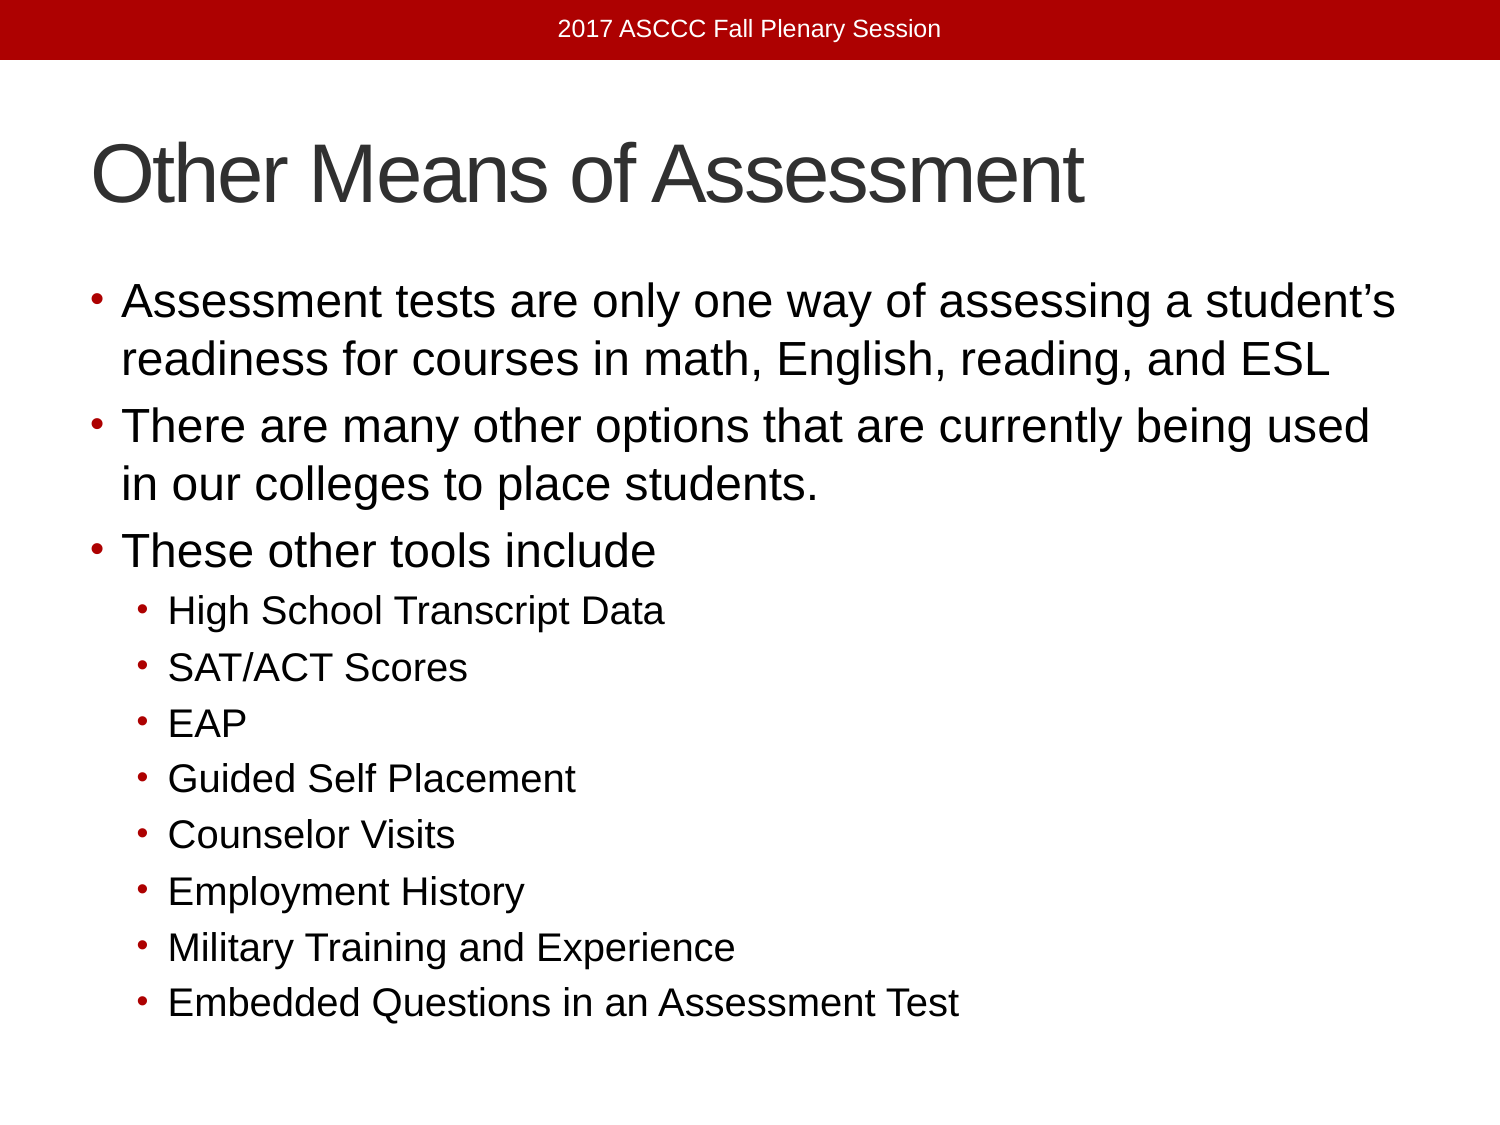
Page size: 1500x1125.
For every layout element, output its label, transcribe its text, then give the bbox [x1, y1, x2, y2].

title Other Means of Assessment [75, 87, 1425, 250]
list Assessment tests are only one way of assessing a student’s readiness for courses in math, English, reading, and ESL There are many other options that are currently being used in our colleges to place students. These other tools include High School Transcript Data SAT/ACT Scores EAP Guided Self Placement Counselor Visits Employment History Military Training and Experience Embedded Questions in an Assessment Test [75, 262, 1425, 1063]
footer 2017 ASCCC Fall Plenary Session [412, 0, 1088, 55]
